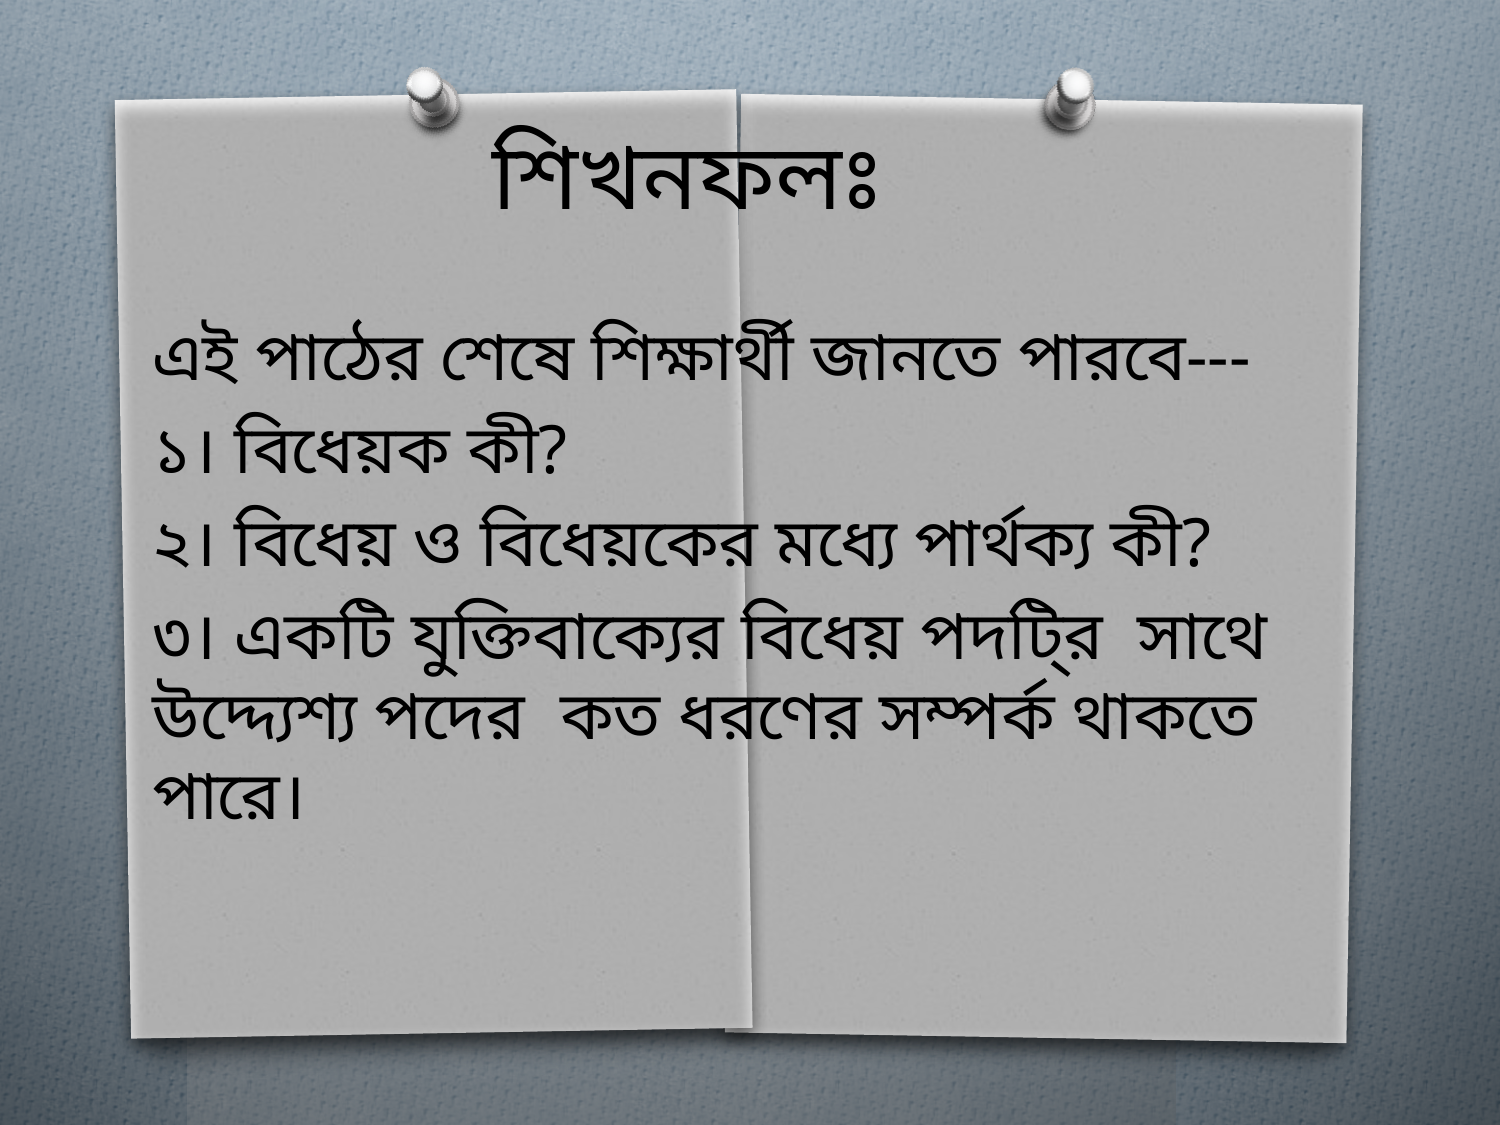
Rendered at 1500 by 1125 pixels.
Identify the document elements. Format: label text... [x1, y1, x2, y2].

list এই পাঠের শেষে শিক্ষার্থী জানতে পারবে--- ১। বিধেয়ক কী? ২। বিধেয় ও বিধেয়কের মধ্যে পার্থক্য কী? ৩। একটি যুক্তিবাক্যের বিধেয় পদটি্র সাথে উদ্দ্যেশ্য পদের কত ধরণের সম্পর্ক থাকতে পারে। [137, 212, 1338, 982]
title শিখনফলঃ [50, 137, 1325, 235]
picture [375, 33, 497, 137]
picture [1016, 41, 1138, 137]
